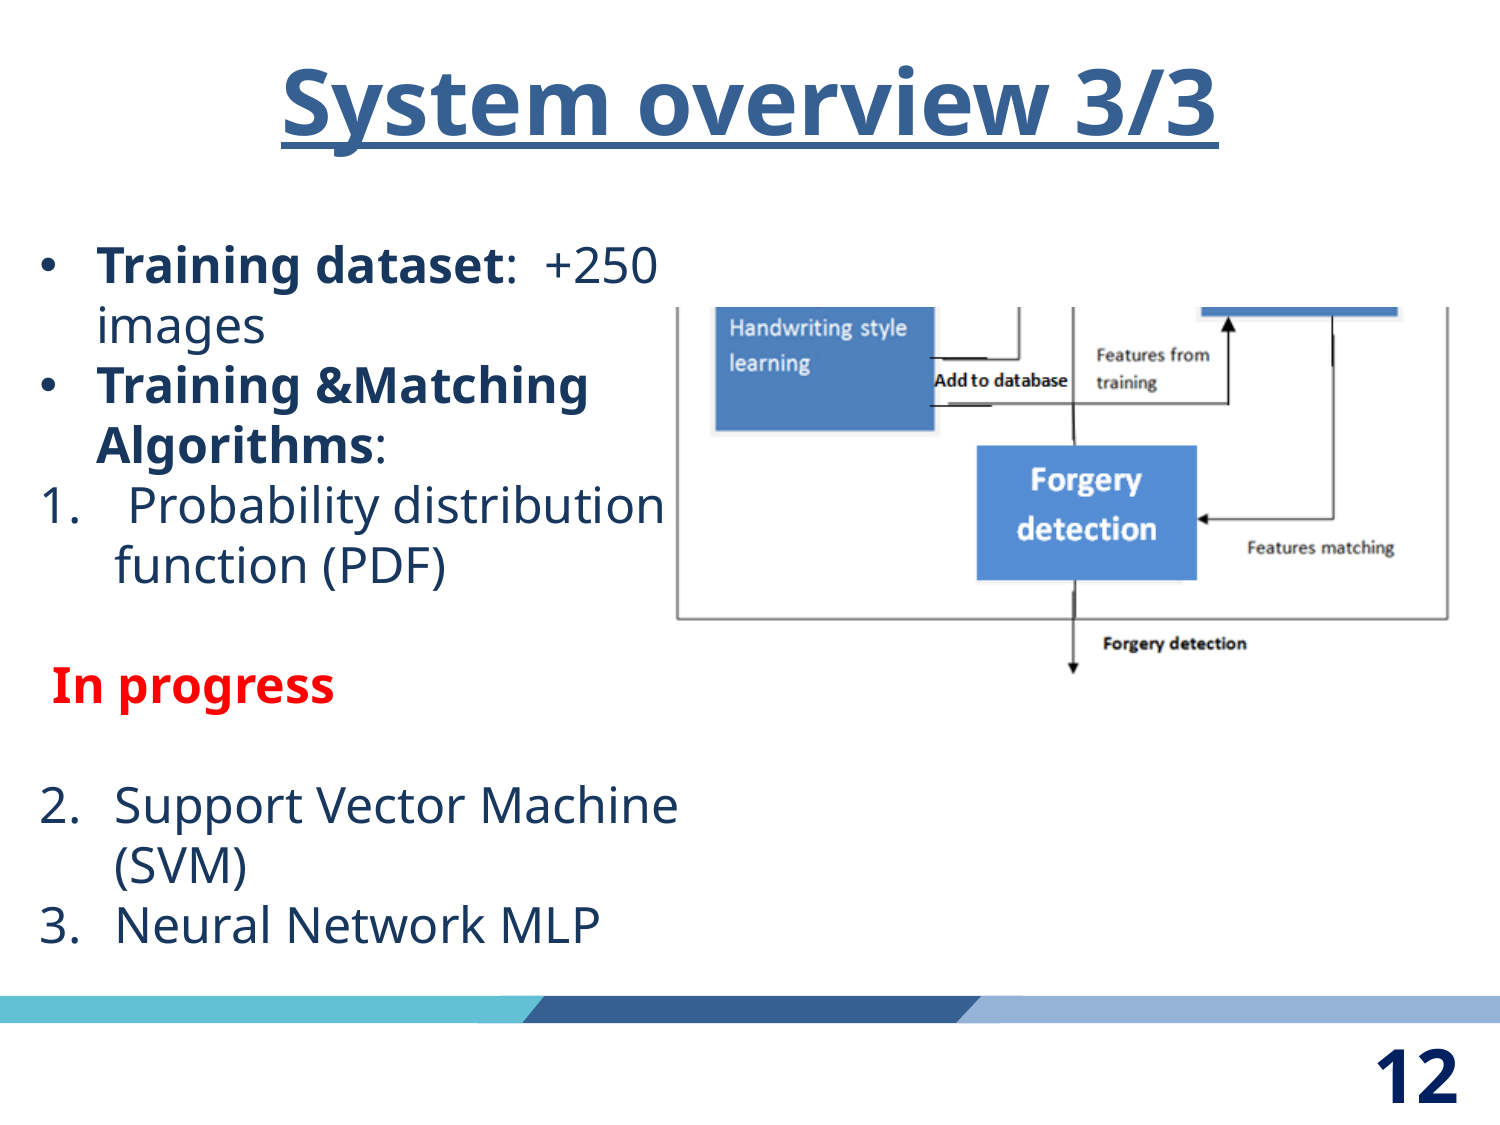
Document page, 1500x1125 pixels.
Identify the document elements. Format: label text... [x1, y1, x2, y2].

picture [662, 307, 1481, 729]
text_box [523, 993, 981, 1026]
text_box [954, 993, 1500, 1026]
slide_number 12 [1312, 1050, 1475, 1110]
title System overview 3/3 [75, 4, 1425, 192]
text_box Training dataset: +250 images Training &Matching Algorithms: Probability distribution function (PDF) In progress Support Vector Machine (SVM) Neural Network MLP [24, 226, 788, 962]
text_box [0, 993, 547, 1026]
